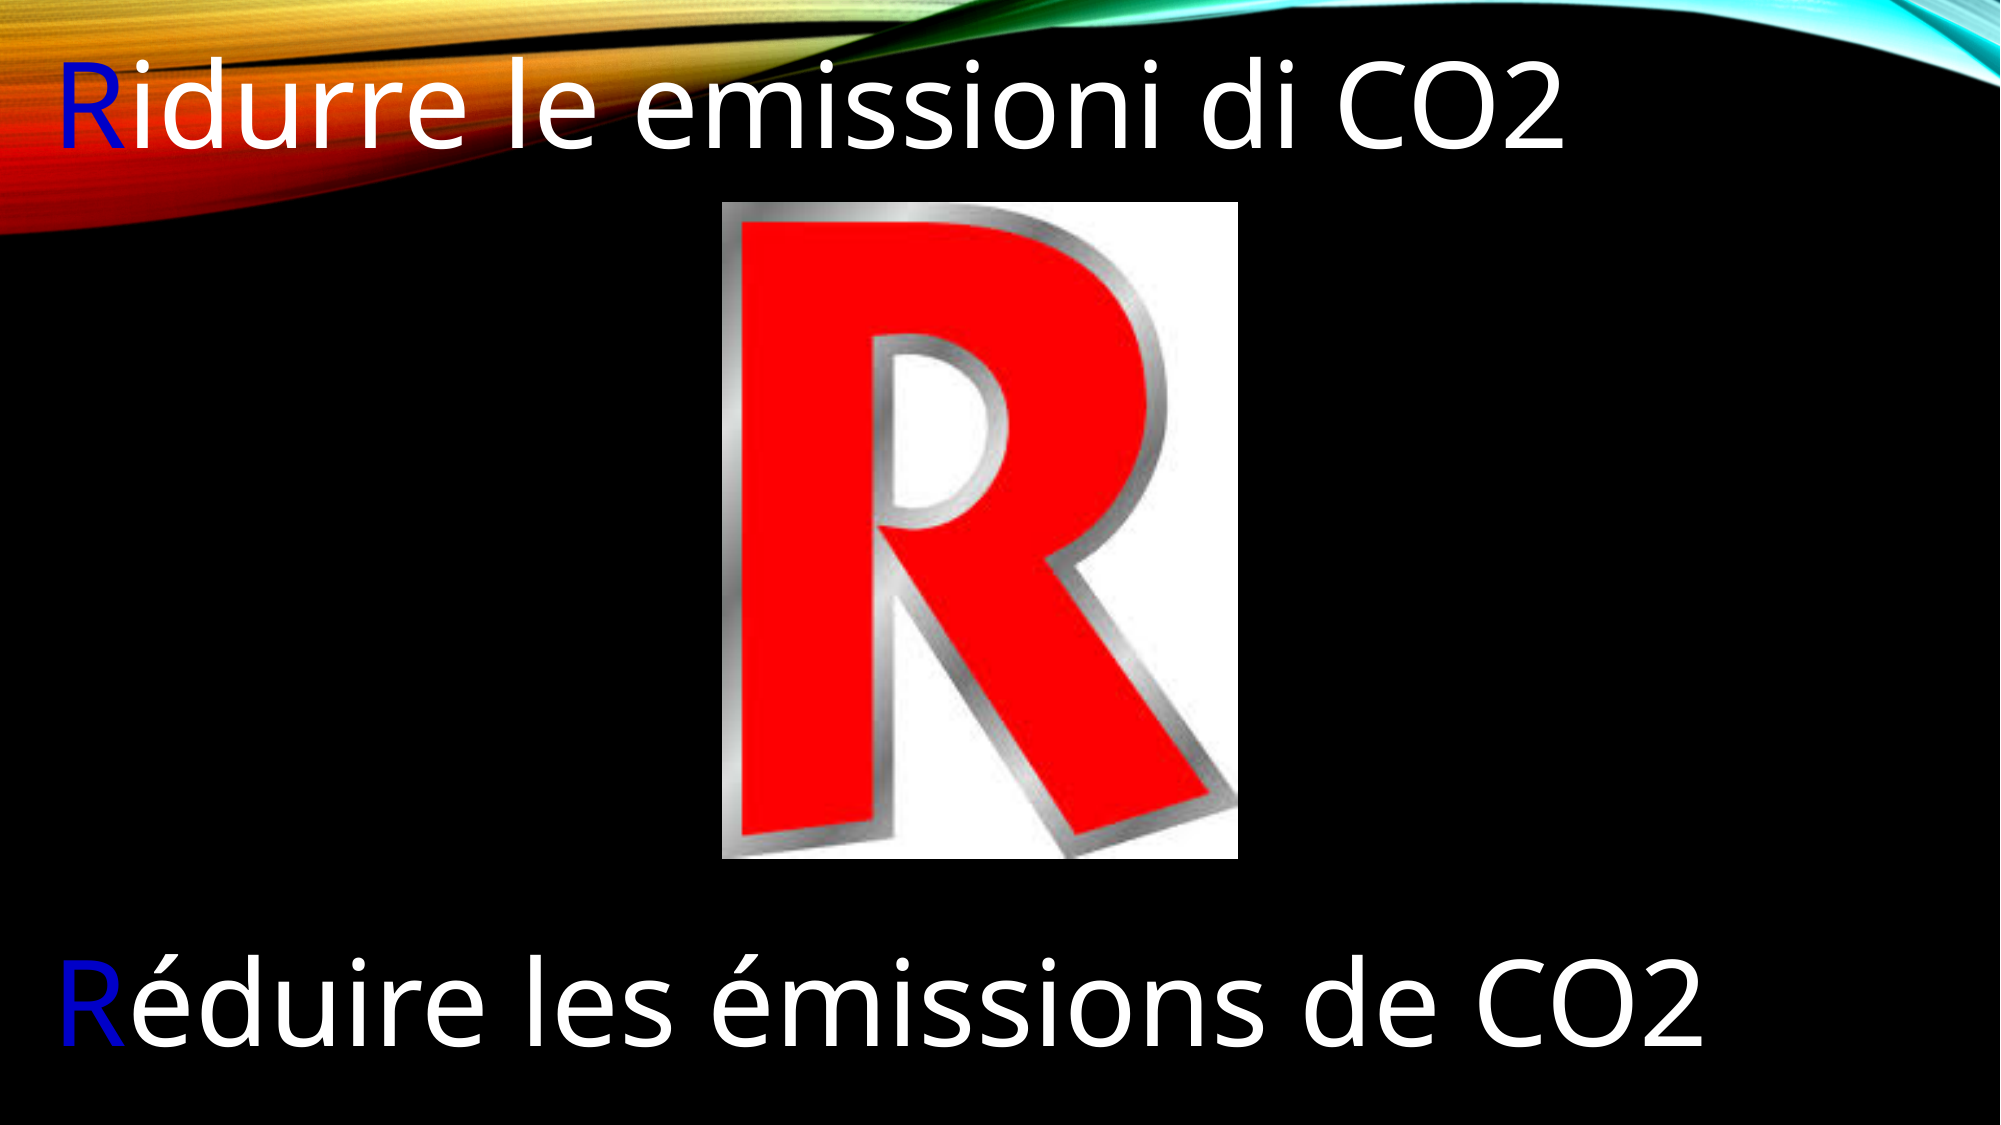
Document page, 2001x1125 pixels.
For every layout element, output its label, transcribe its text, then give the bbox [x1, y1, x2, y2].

picture [0, 0, 2000, 237]
list Ridurre le emissioni di CO2 Réduire les émissions de CO2 [37, 37, 1899, 1081]
picture [721, 202, 1239, 859]
